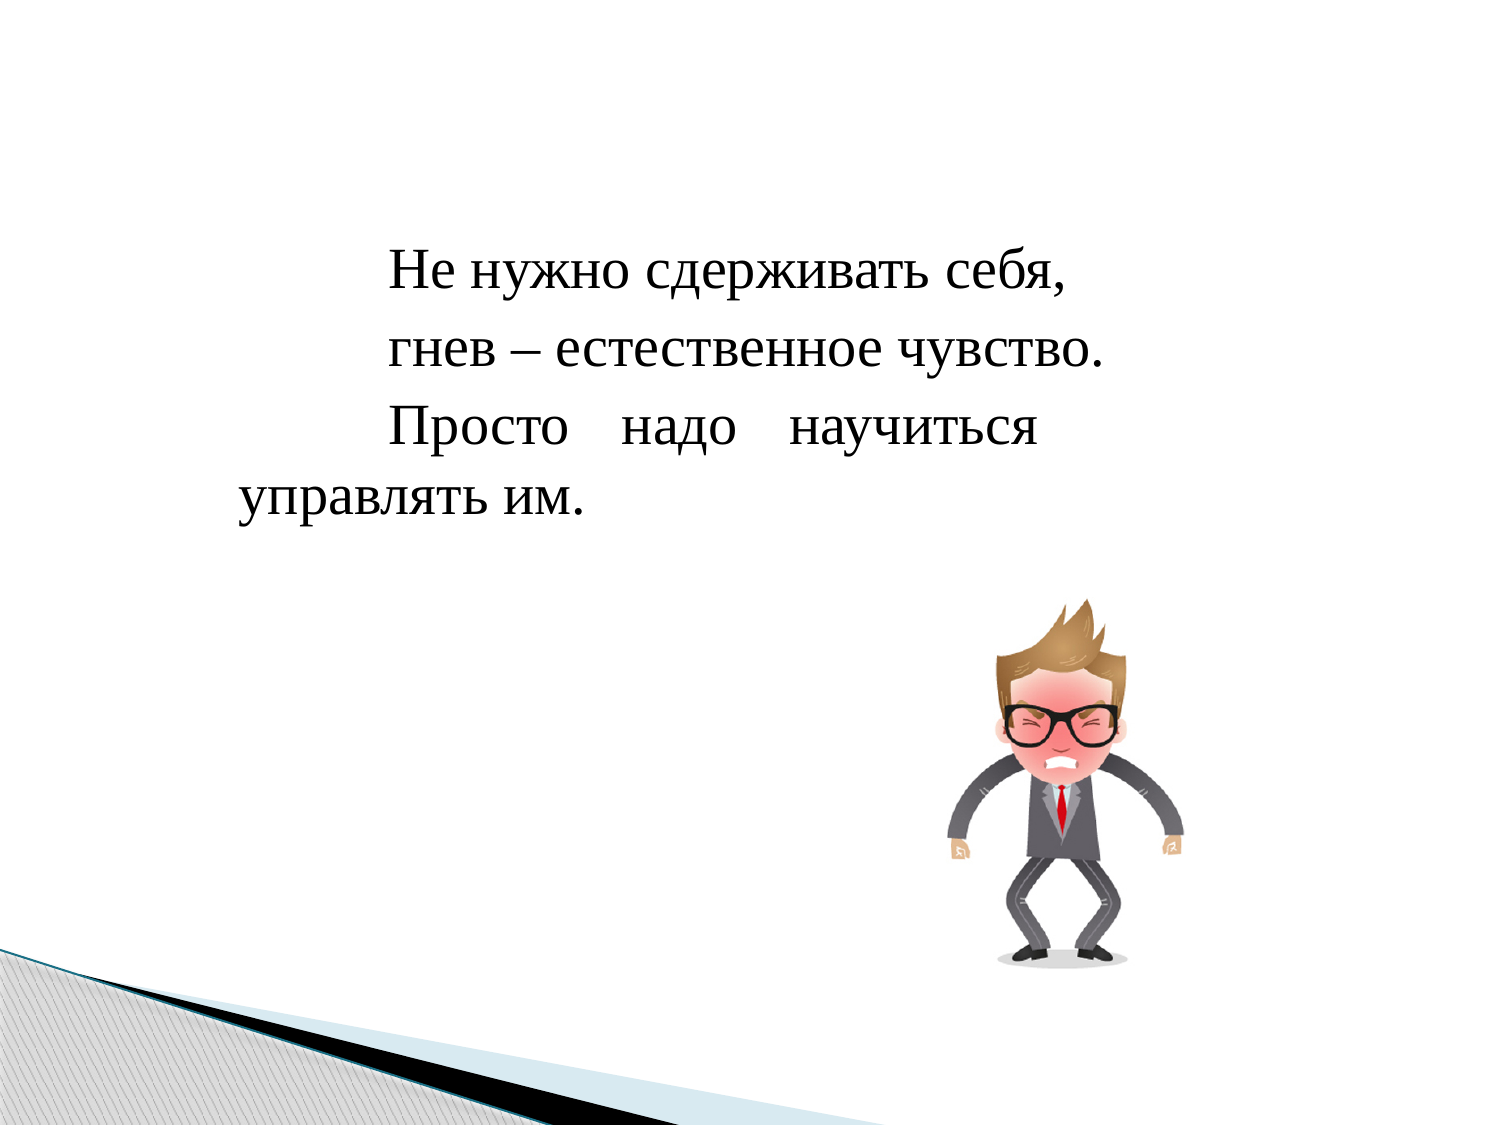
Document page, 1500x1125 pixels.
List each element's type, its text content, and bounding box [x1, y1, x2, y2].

list Не нужно сдерживать себя, гнев – естественное чувство. Просто надо научиться управлять им. [164, 222, 1266, 715]
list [726, 597, 1390, 970]
